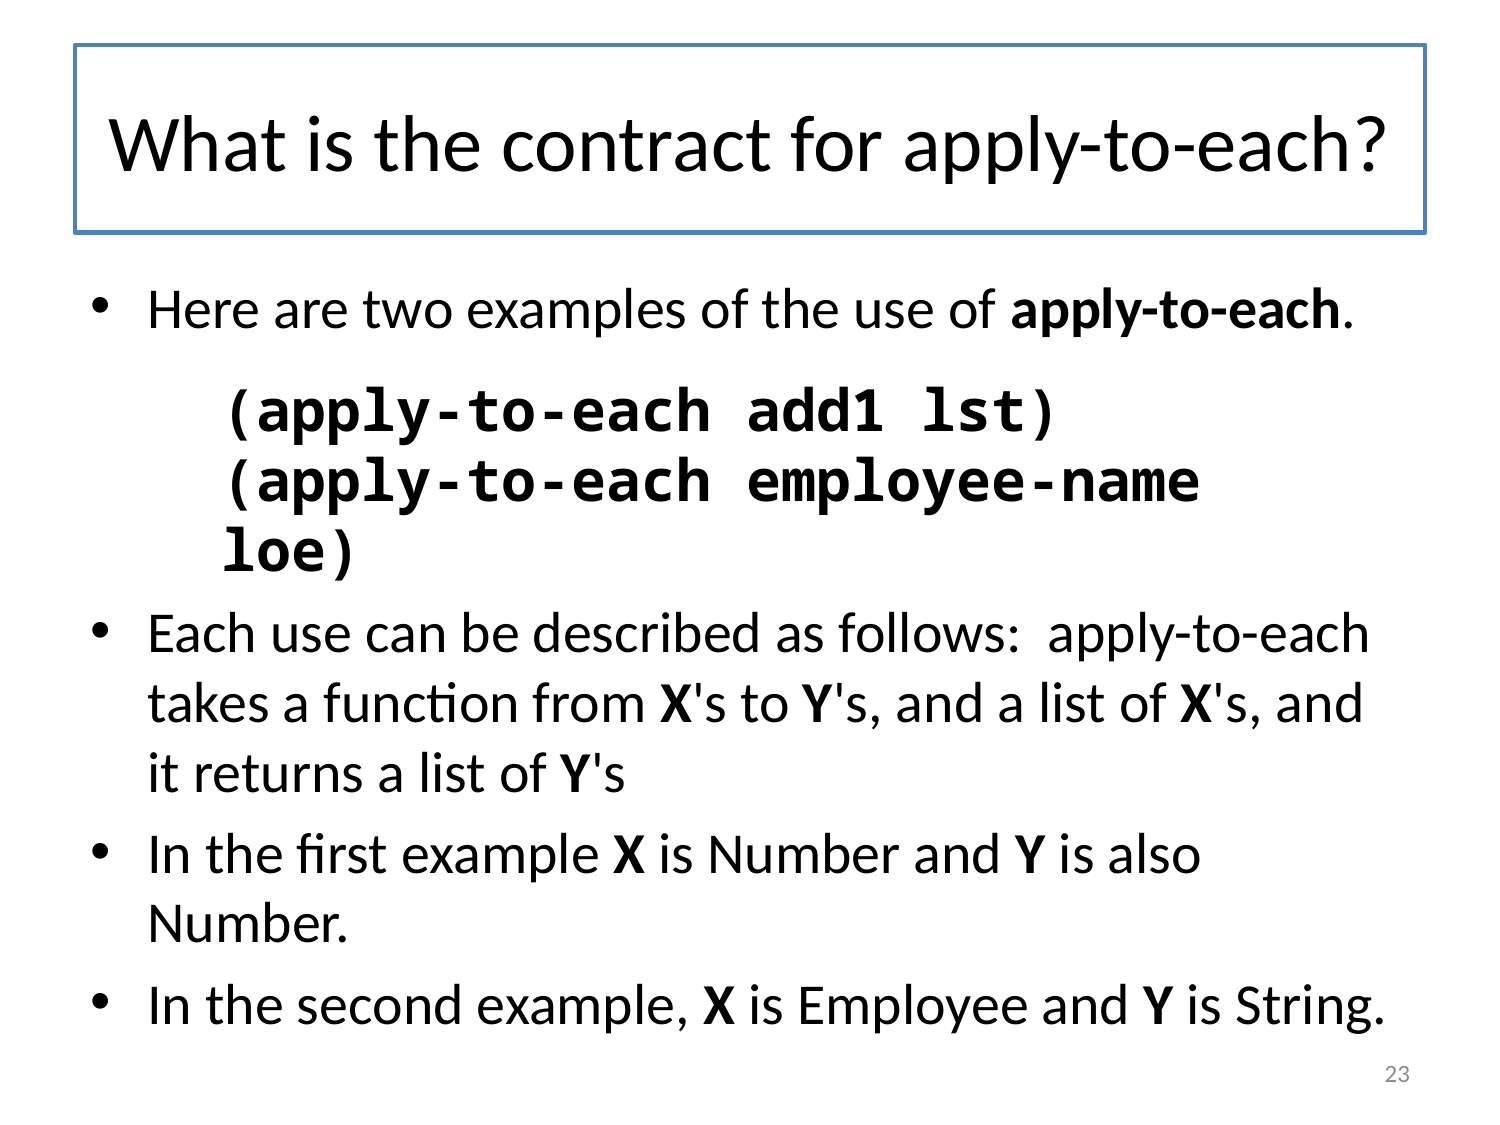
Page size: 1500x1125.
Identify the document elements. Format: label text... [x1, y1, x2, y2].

slide_number 23 [1074, 1042, 1425, 1103]
list Here are two examples of the use of apply-to-each. Each use can be described as follows: apply-to-each takes a function from X's to Y's, and a list of X's, and it returns a list of Y's In the first example X is Number and Y is also Number. In the second example, X is Employee and Y is String. [75, 262, 1425, 1050]
text_box (apply-to-each add1 lst) (apply-to-each employee-name loe) [206, 365, 1307, 590]
title What is the contract for apply-to-each? [73, 43, 1427, 235]
